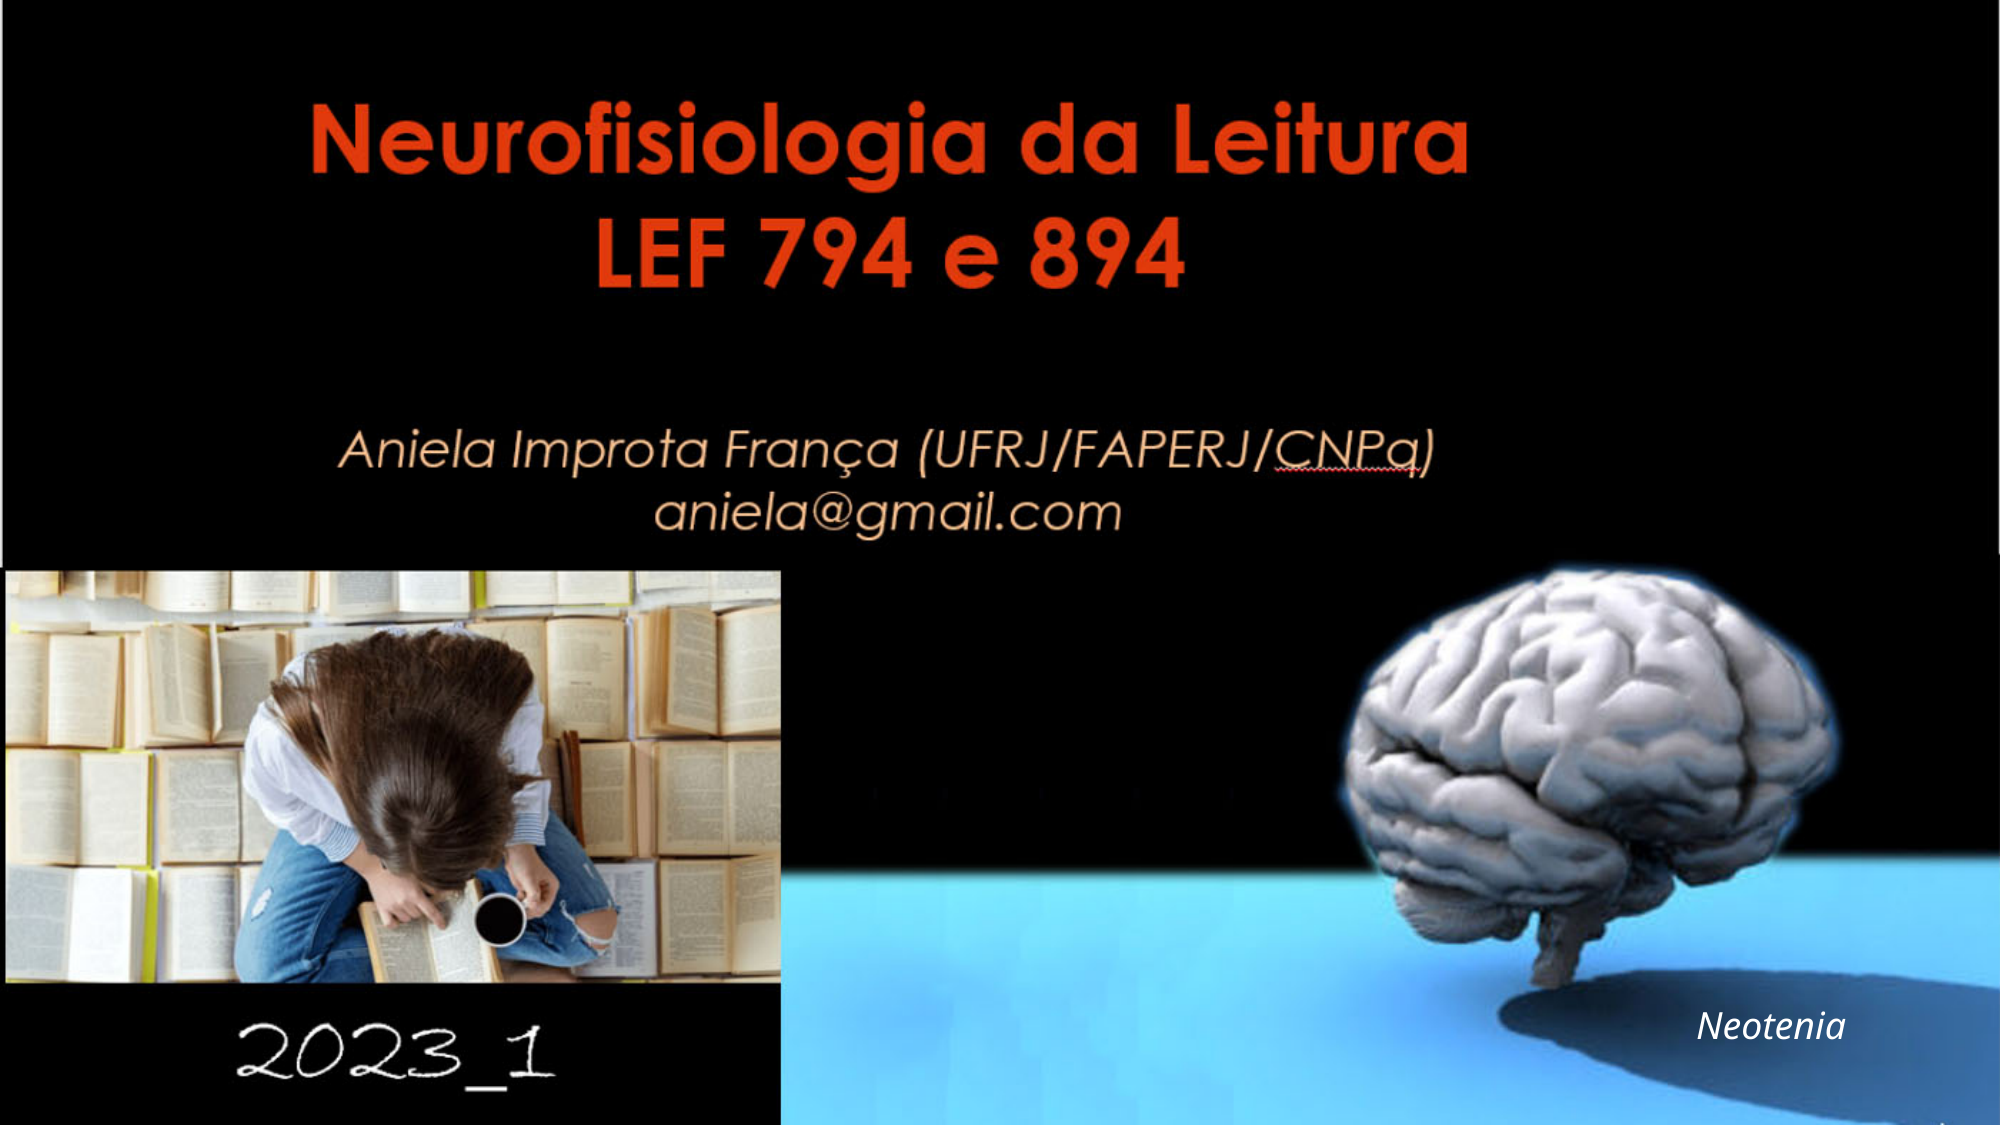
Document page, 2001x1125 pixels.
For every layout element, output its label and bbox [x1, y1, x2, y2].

list [0, 0, 2000, 1125]
